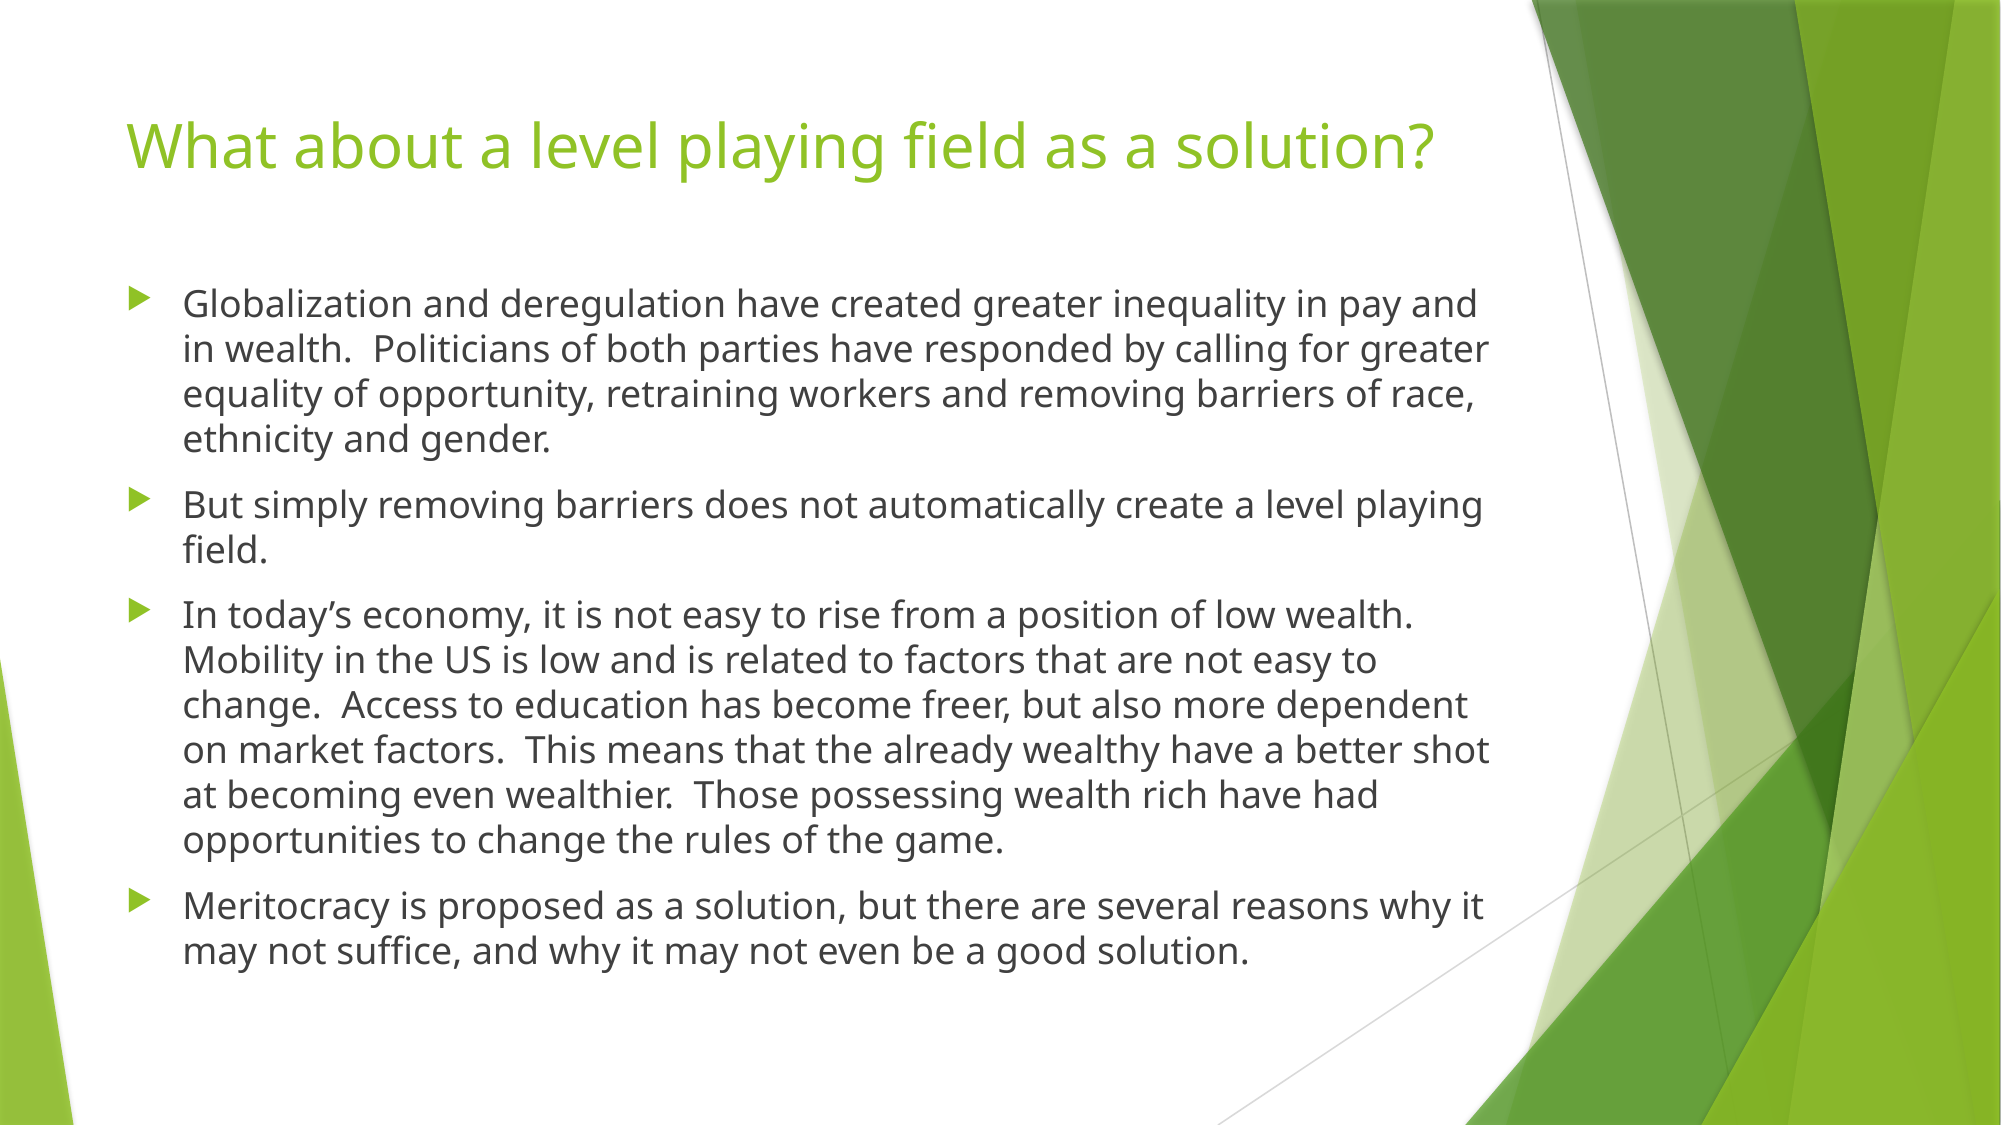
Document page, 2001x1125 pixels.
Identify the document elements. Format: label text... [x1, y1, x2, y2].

list Globalization and deregulation have created greater inequality in pay and in wealth. Politicians of both parties have responded by calling for greater equality of opportunity, retraining workers and removing barriers of race, ethnicity and gender. But simply removing barriers does not automatically create a level playing field. In today’s economy, it is not easy to rise from a position of low wealth. Mobility in the US is low and is related to factors that are not easy to change. Access to education has become freer, but also more dependent on market factors. This means that the already wealthy have a better shot at becoming even wealthier. Those possessing wealth rich have had opportunities to change the rules of the game. Meritocracy is proposed as a solution, but there are several reasons why it may not suffice, and why it may not even be a good solution. [111, 272, 1522, 992]
title What about a level playing field as a solution? [111, 99, 1522, 238]
